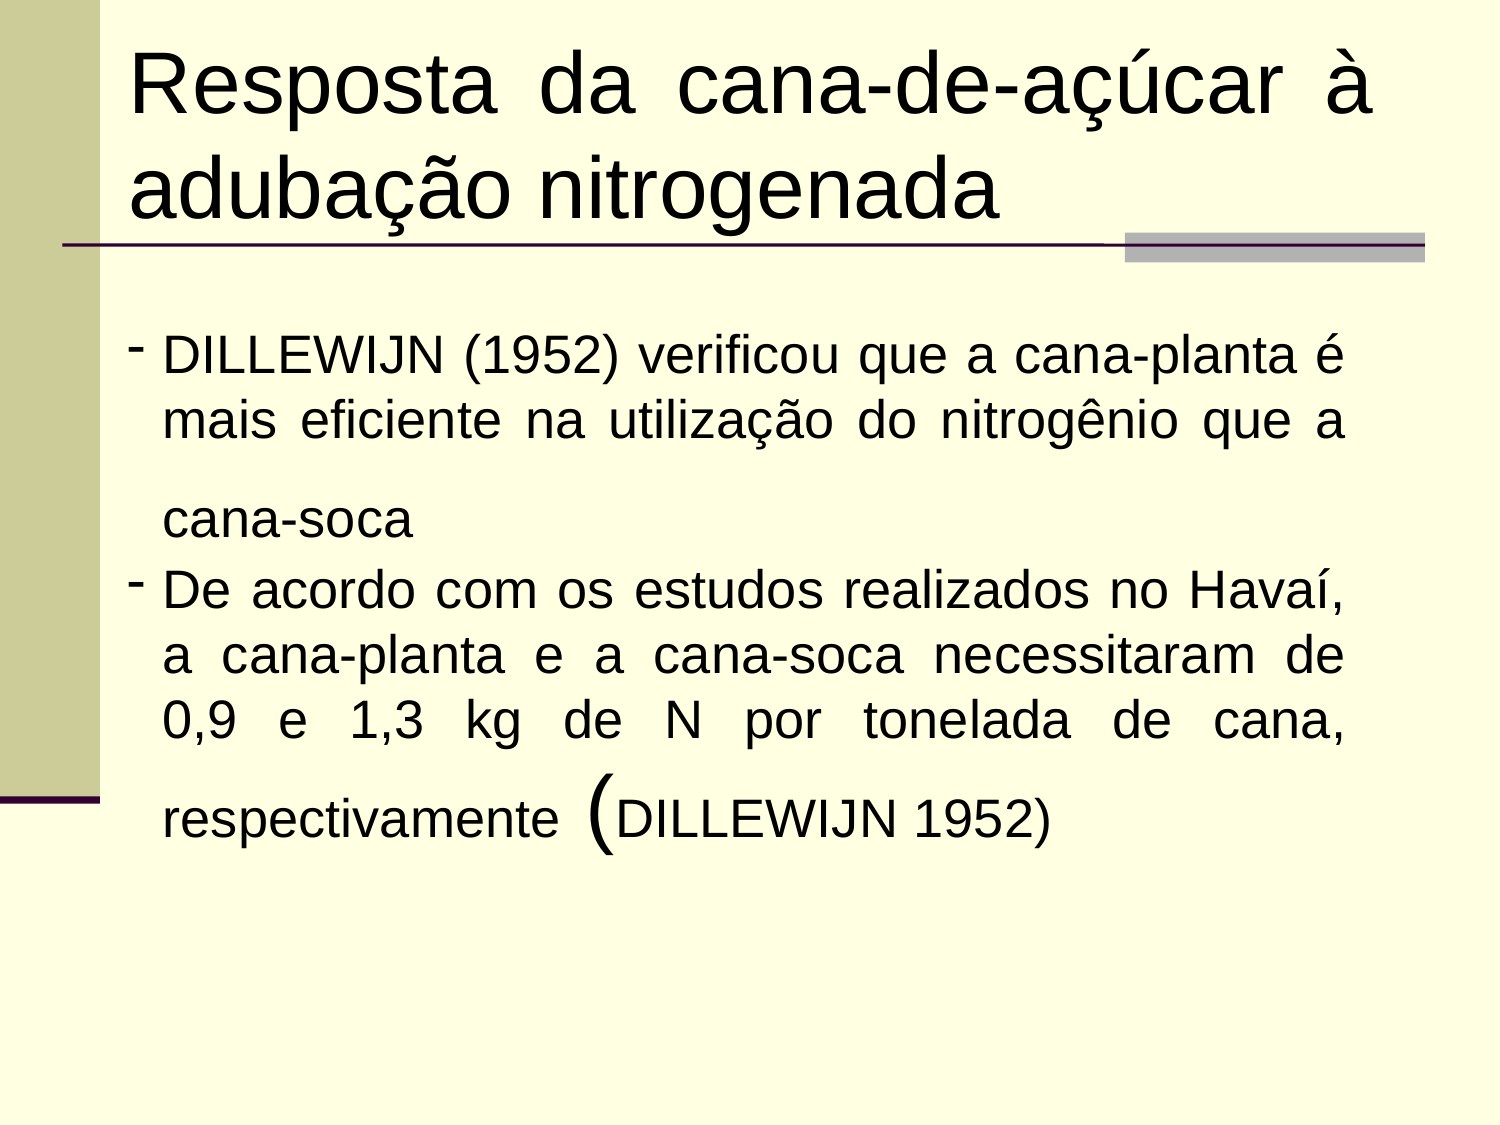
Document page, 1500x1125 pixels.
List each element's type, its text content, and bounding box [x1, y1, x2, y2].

text_box DILLEWIJN (1952) verificou que a cana-planta é mais eficiente na utilização do nitrogênio que a cana-soca De acordo com os estudos realizados no Havaí, a cana-planta e a cana-soca necessitaram de 0,9 e 1,3 kg de N por tonelada de cana, respectivamente (DILLEWIJN 1952) [112, 312, 1363, 862]
text_box Resposta da cana-de-açúcar à adubação nitrogenada [114, 19, 1390, 244]
